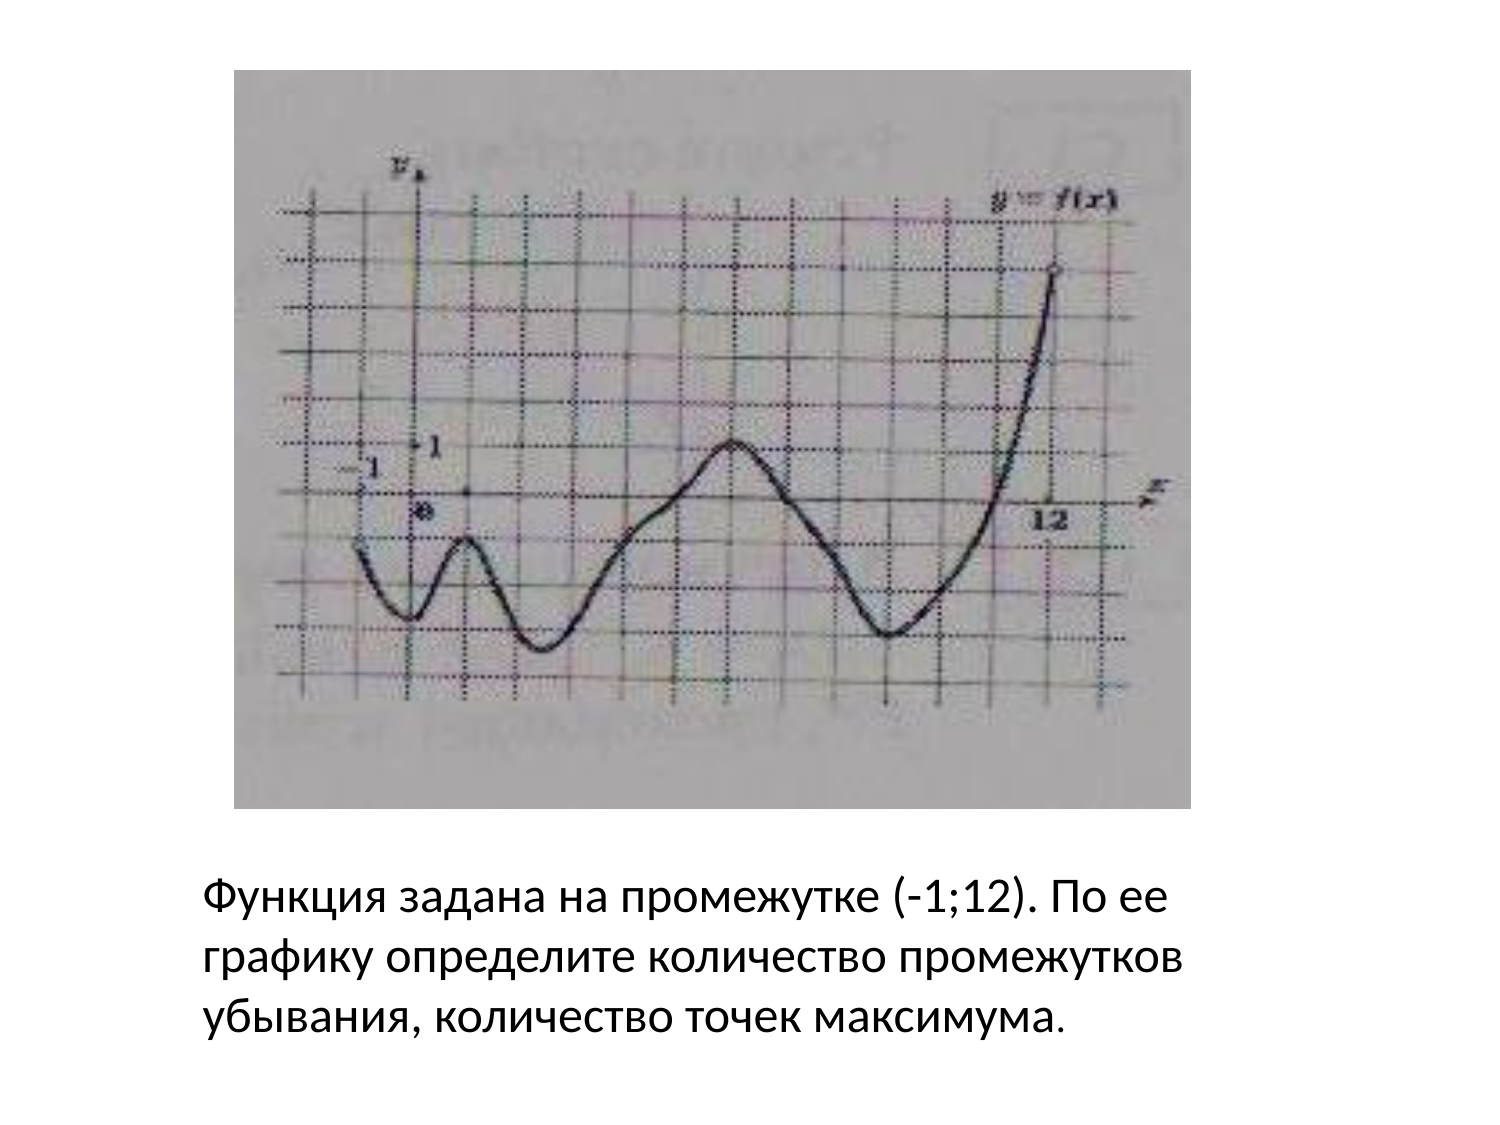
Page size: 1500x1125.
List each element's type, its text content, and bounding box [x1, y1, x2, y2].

list Функция задана на промежутке (-1;12). По ее графику определите количество промежутков убывания, количество точек максимума. [187, 855, 1313, 1032]
picture [234, 70, 1192, 814]
